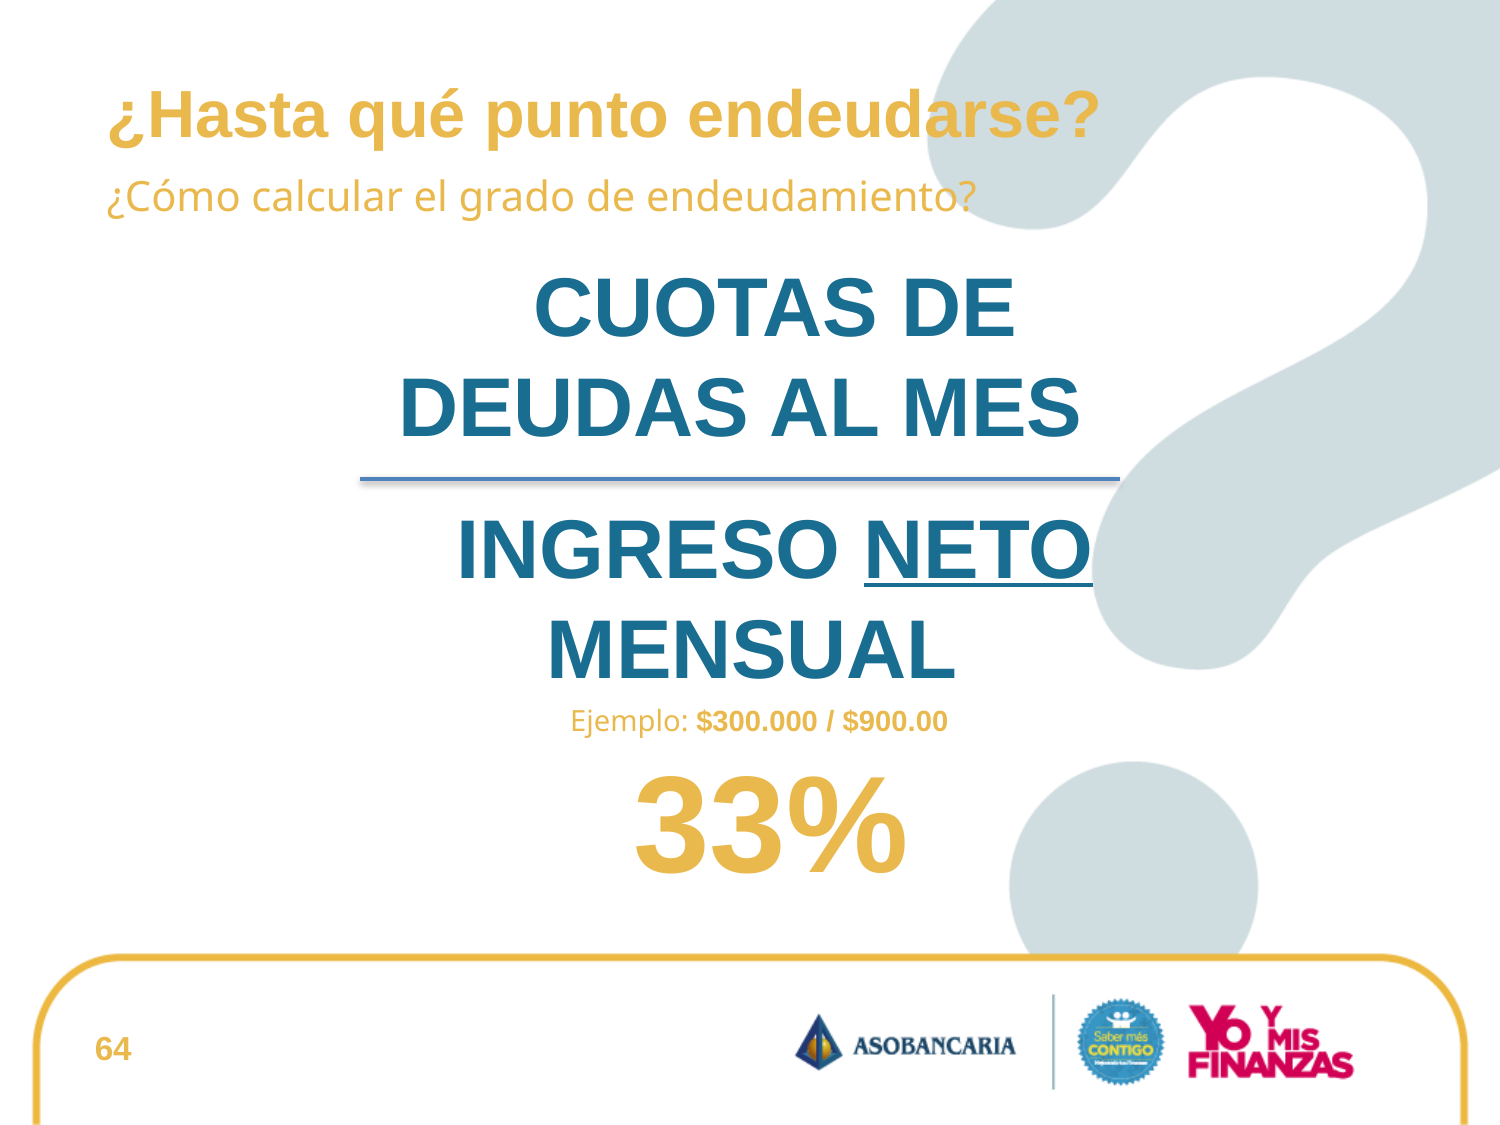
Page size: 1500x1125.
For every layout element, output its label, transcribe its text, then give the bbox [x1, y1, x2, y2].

text_box CUOTAS DE DEUDAS AL MES [294, 245, 1210, 461]
text_box 33% [572, 728, 939, 908]
picture [0, 0, 1500, 1125]
text_box Ejemplo: $300.000 / $900.00 [509, 694, 1048, 765]
text_box ¿Hasta qué punto endeudarse? [92, 63, 1285, 159]
slide_number 64 [0, 1016, 147, 1077]
text_box ¿Cómo calcular el grado de endeudamiento? [92, 162, 1285, 227]
text_box INGRESO NETO MENSUAL [294, 487, 1210, 703]
